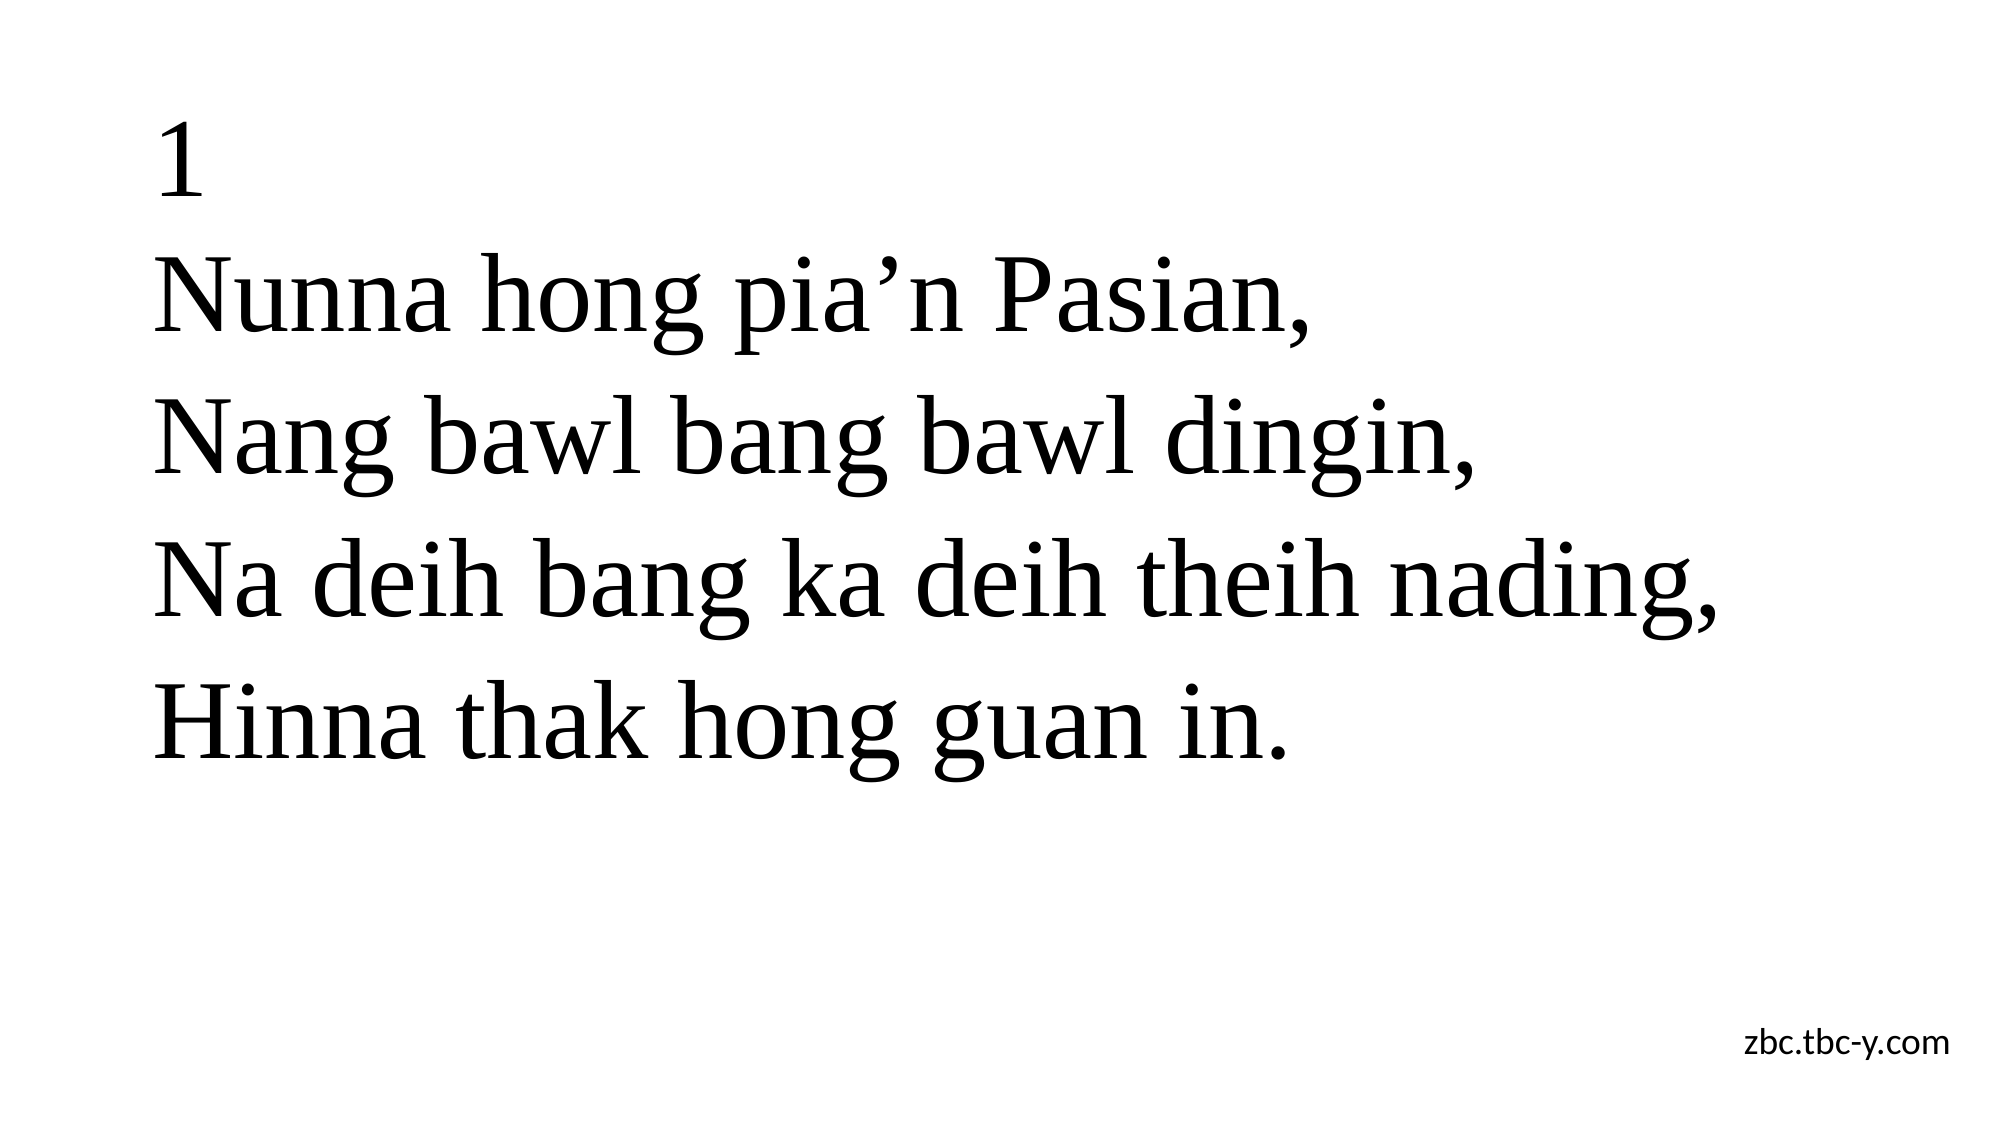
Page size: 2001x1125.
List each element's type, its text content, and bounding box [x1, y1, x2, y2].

text_box zbc.tbc-y.com [1728, 1009, 2000, 1070]
title 1 [137, 80, 1863, 226]
list Nunna hong pia’n Pasian, Nang bawl bang bawl dingin, Na deih bang ka deih theih nading, Hinna thak hong guan in. [137, 226, 1863, 941]
